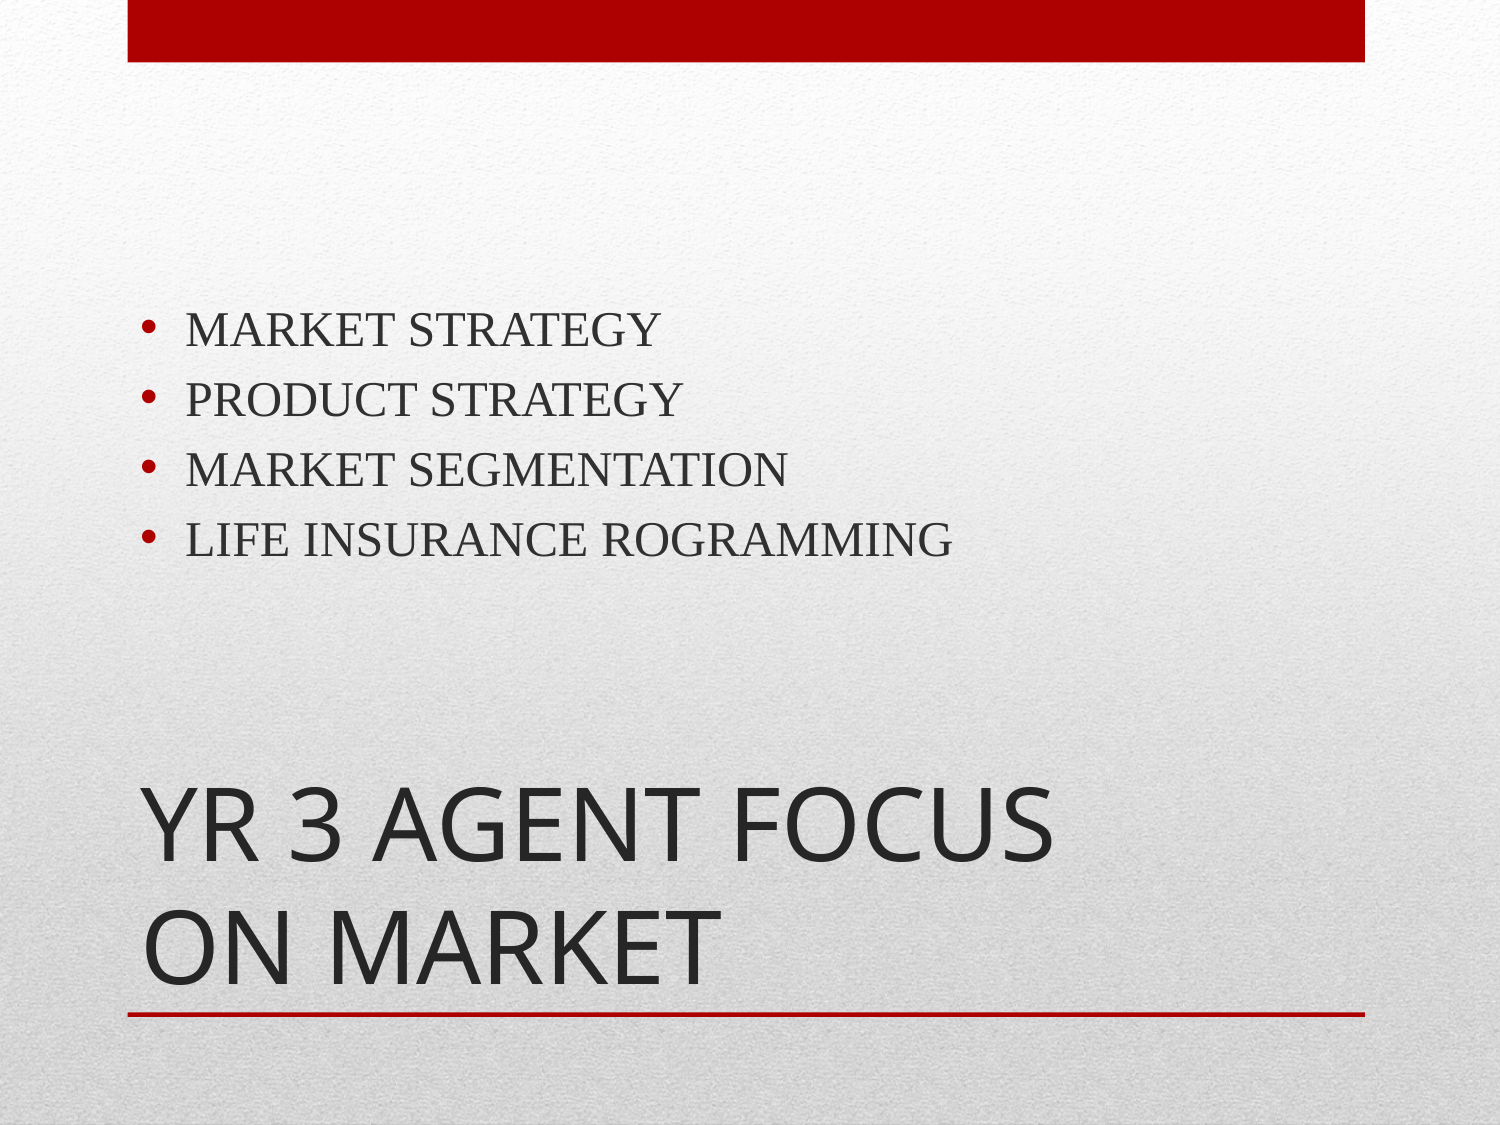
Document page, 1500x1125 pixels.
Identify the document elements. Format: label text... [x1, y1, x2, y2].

list MARKET STRATEGY PRODUCT STRATEGY MARKET SEGMENTATION LIFE INSURANCE ROGRAMMING [125, 112, 1363, 750]
title YR 3 AGENT FOCUS ON MARKET [125, 750, 1238, 1013]
